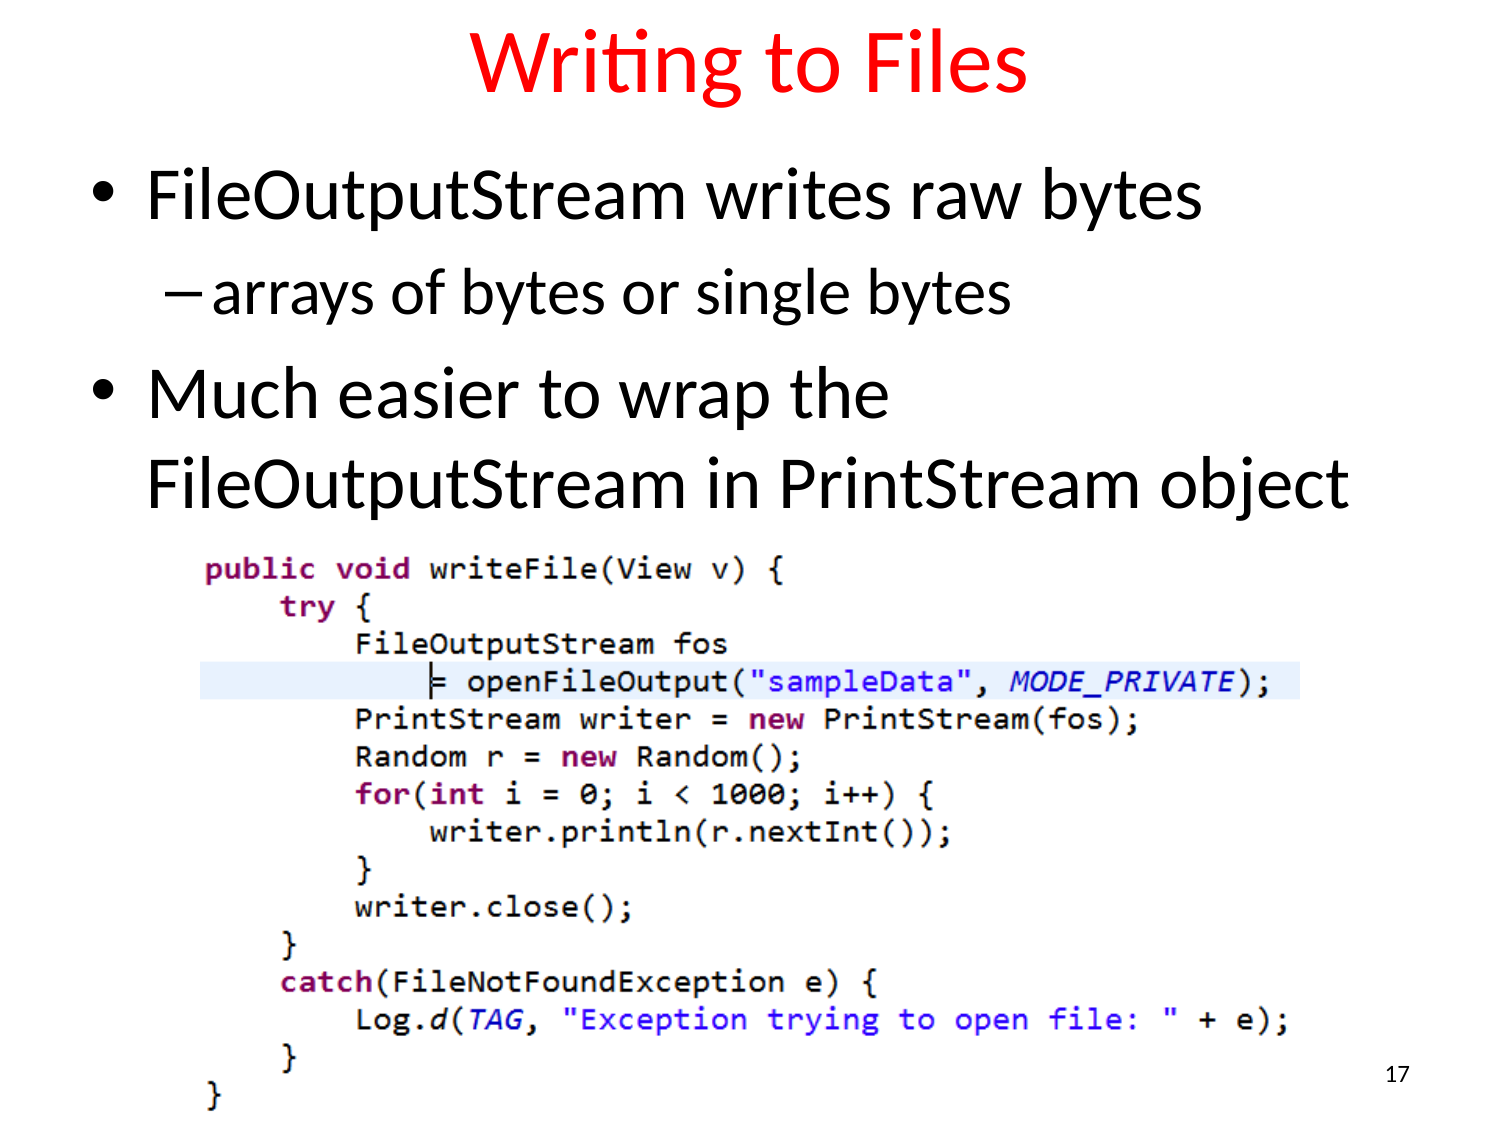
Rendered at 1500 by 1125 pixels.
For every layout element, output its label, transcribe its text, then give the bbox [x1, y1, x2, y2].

title Writing to Files [75, 0, 1425, 137]
list FileOutputStream writes raw bytes arrays of bytes or single bytes Much easier to wrap the FileOutputStream in PrintStream object [75, 137, 1425, 993]
slide_number 17 [1304, 1042, 1425, 1103]
picture [199, 554, 1301, 1123]
